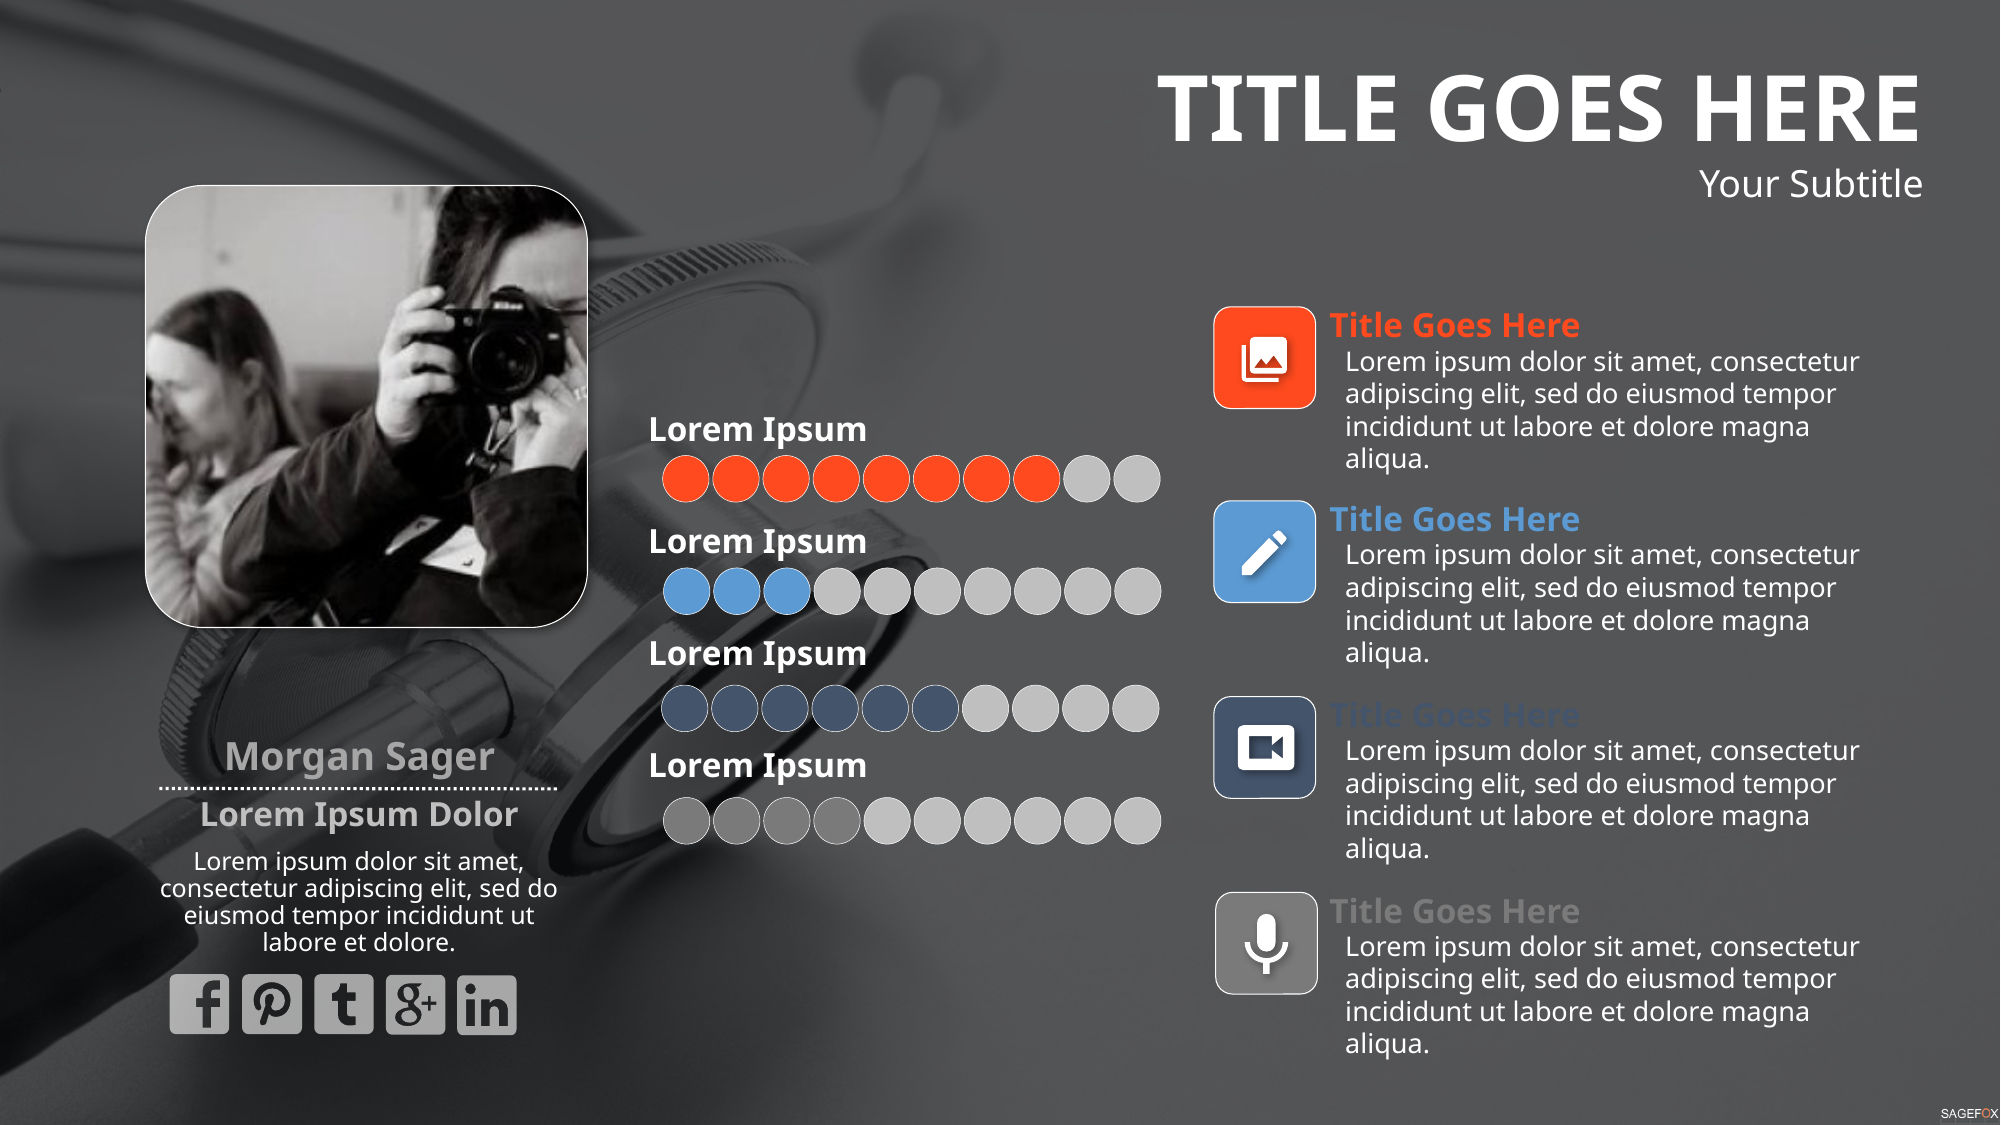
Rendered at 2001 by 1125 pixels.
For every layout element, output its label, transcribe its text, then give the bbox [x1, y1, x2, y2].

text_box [663, 567, 1162, 615]
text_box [662, 455, 1161, 503]
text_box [1345, 498, 1875, 637]
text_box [661, 685, 1160, 732]
list Lorem ipsum dolor sit amet, consectetur adipiscing elit, sed do eiusmod tempor incididunt ut labore et dolore. [159, 848, 560, 962]
list Morgan Sager [184, 736, 535, 779]
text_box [1345, 889, 1875, 1028]
text_box Lorem Ipsum [633, 624, 883, 680]
text_box Lorem Ipsum [633, 736, 883, 792]
text_box TITLE GOES HERE Your Subtitle [1035, 42, 1939, 212]
picture [145, 185, 588, 628]
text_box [1213, 696, 1316, 799]
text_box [1345, 693, 1875, 833]
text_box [1345, 304, 1875, 443]
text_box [169, 974, 517, 1036]
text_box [1213, 306, 1316, 409]
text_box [1213, 500, 1316, 603]
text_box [1215, 892, 1318, 995]
text_box Lorem Ipsum [633, 401, 883, 456]
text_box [663, 797, 1161, 845]
picture [1940, 0, 2001, 1125]
list Lorem Ipsum Dolor [184, 794, 535, 837]
text_box Lorem Ipsum [633, 512, 883, 568]
